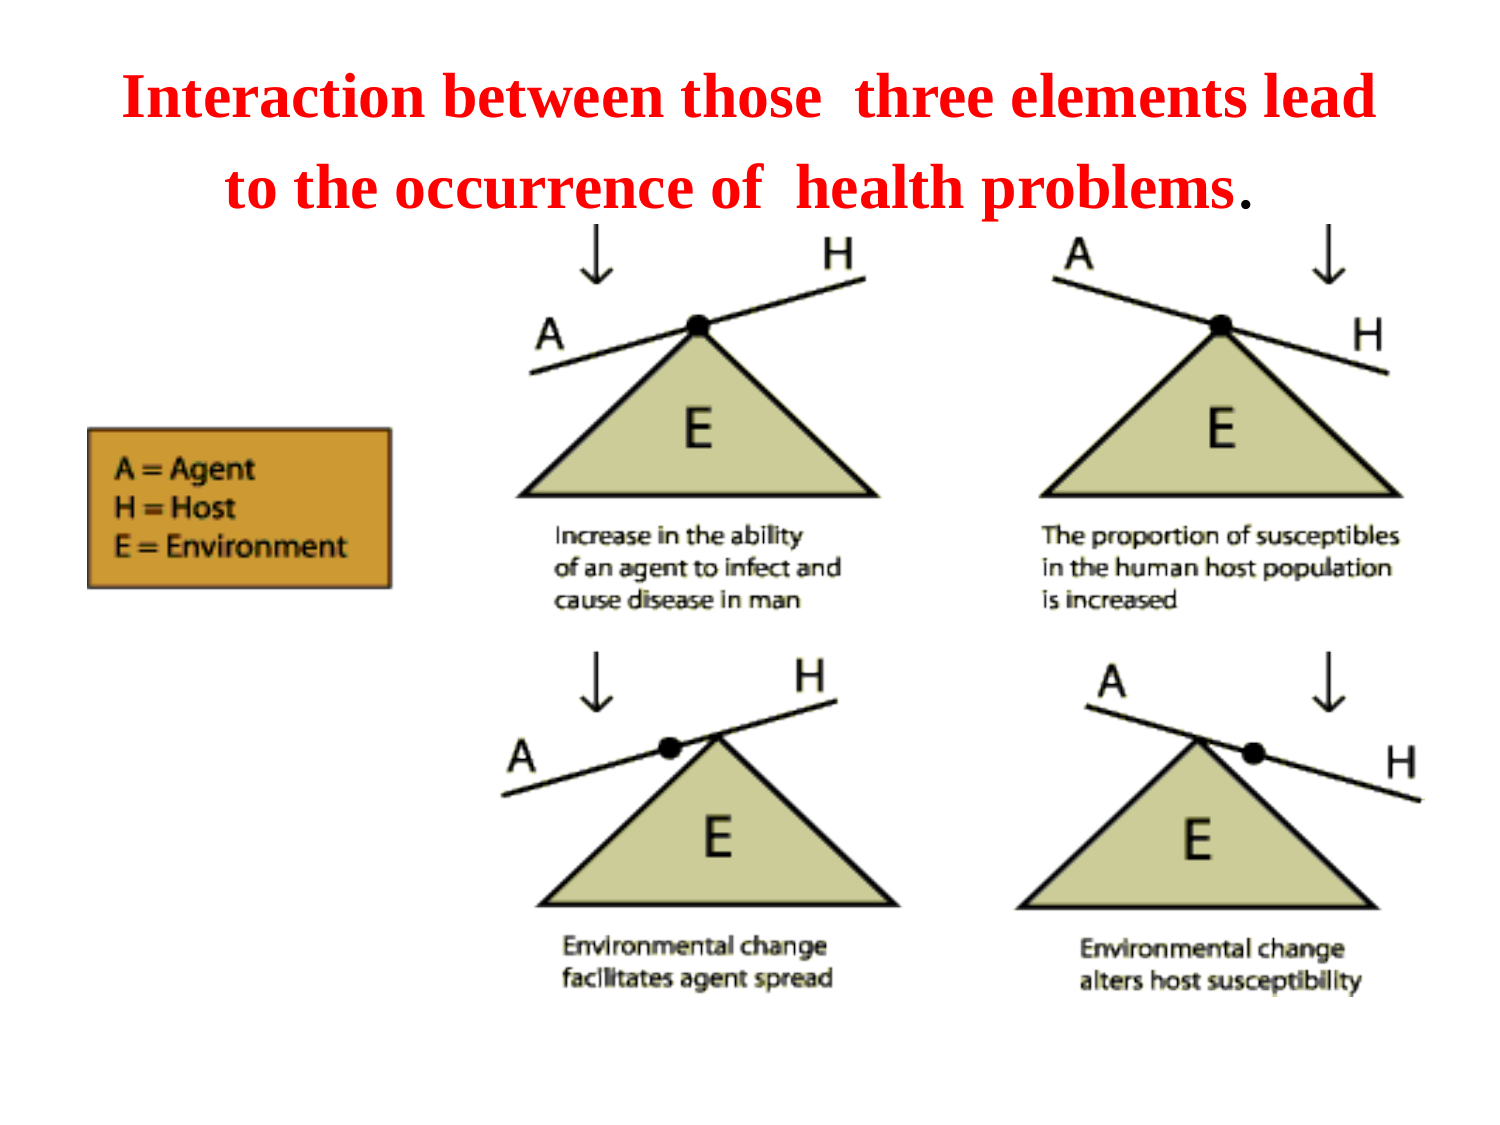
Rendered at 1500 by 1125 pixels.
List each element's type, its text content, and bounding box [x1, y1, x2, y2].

title Interaction between those three elements lead to the occurrence of health problems. [75, 45, 1425, 233]
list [87, 224, 1426, 998]
